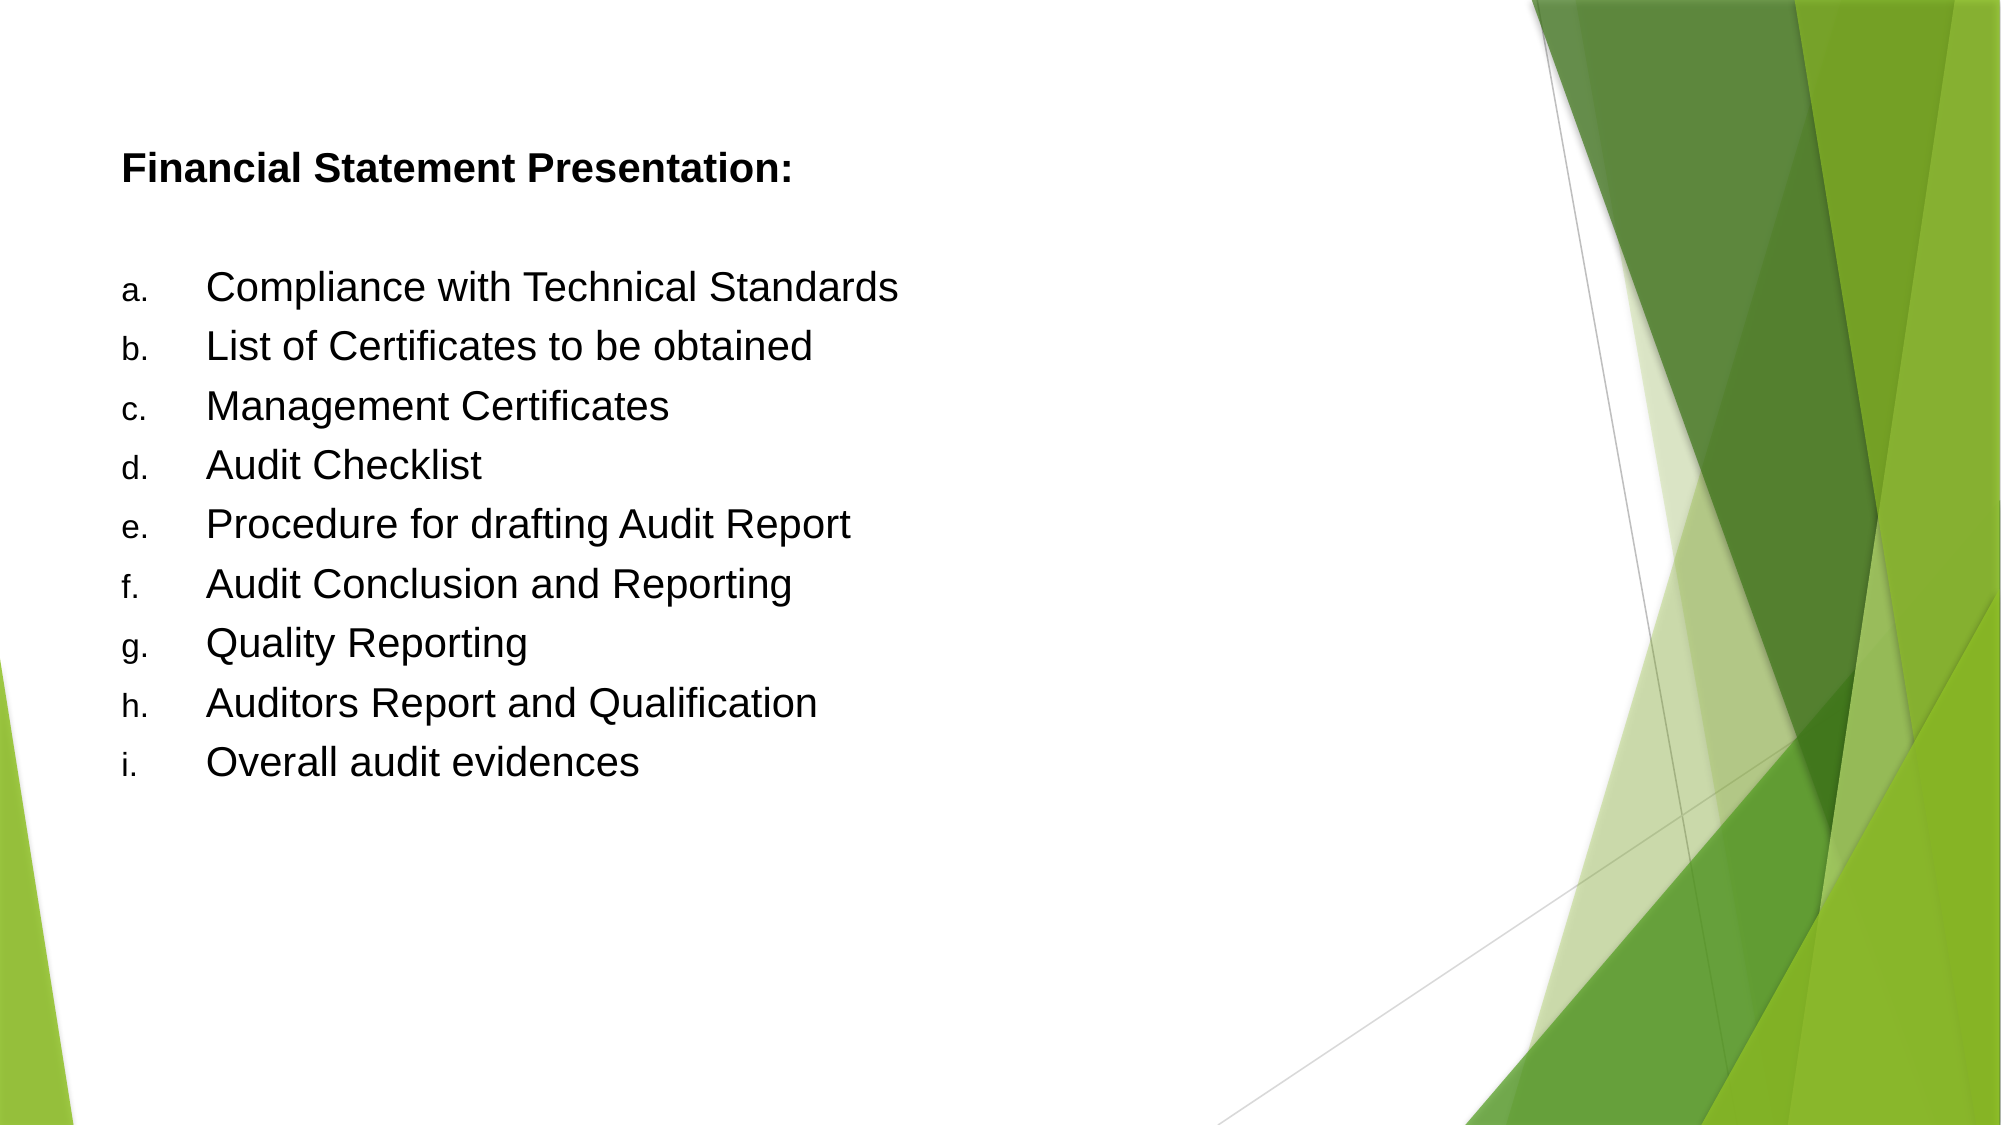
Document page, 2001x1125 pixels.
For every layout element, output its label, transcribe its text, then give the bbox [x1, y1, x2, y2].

list Financial Statement Presentation: Compliance with Technical Standards List of Certificates to be obtained Management Certificates Audit Checklist Procedure for drafting Audit Report Audit Conclusion and Reporting Quality Reporting Auditors Report and Qualification Overall audit evidences [87, 144, 1283, 992]
